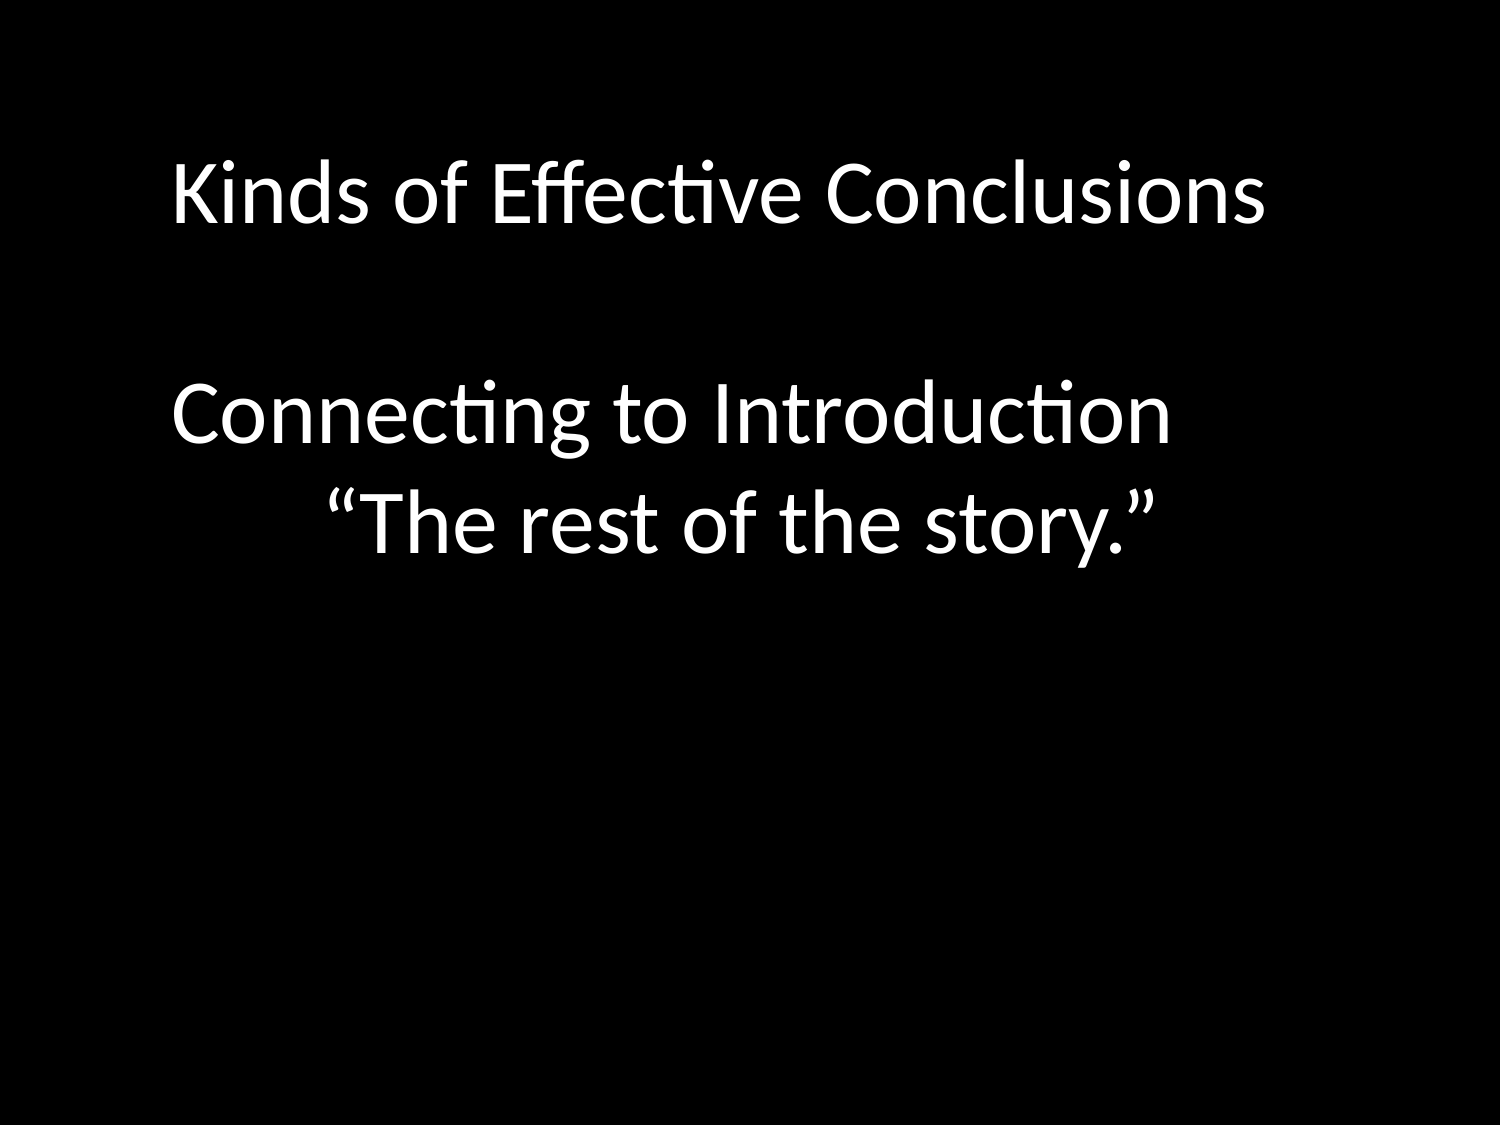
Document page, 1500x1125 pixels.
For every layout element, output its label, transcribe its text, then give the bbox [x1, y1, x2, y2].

text_box Kinds of Effective Conclusions Connecting to Introduction “The rest of the story.” [156, 124, 1285, 690]
